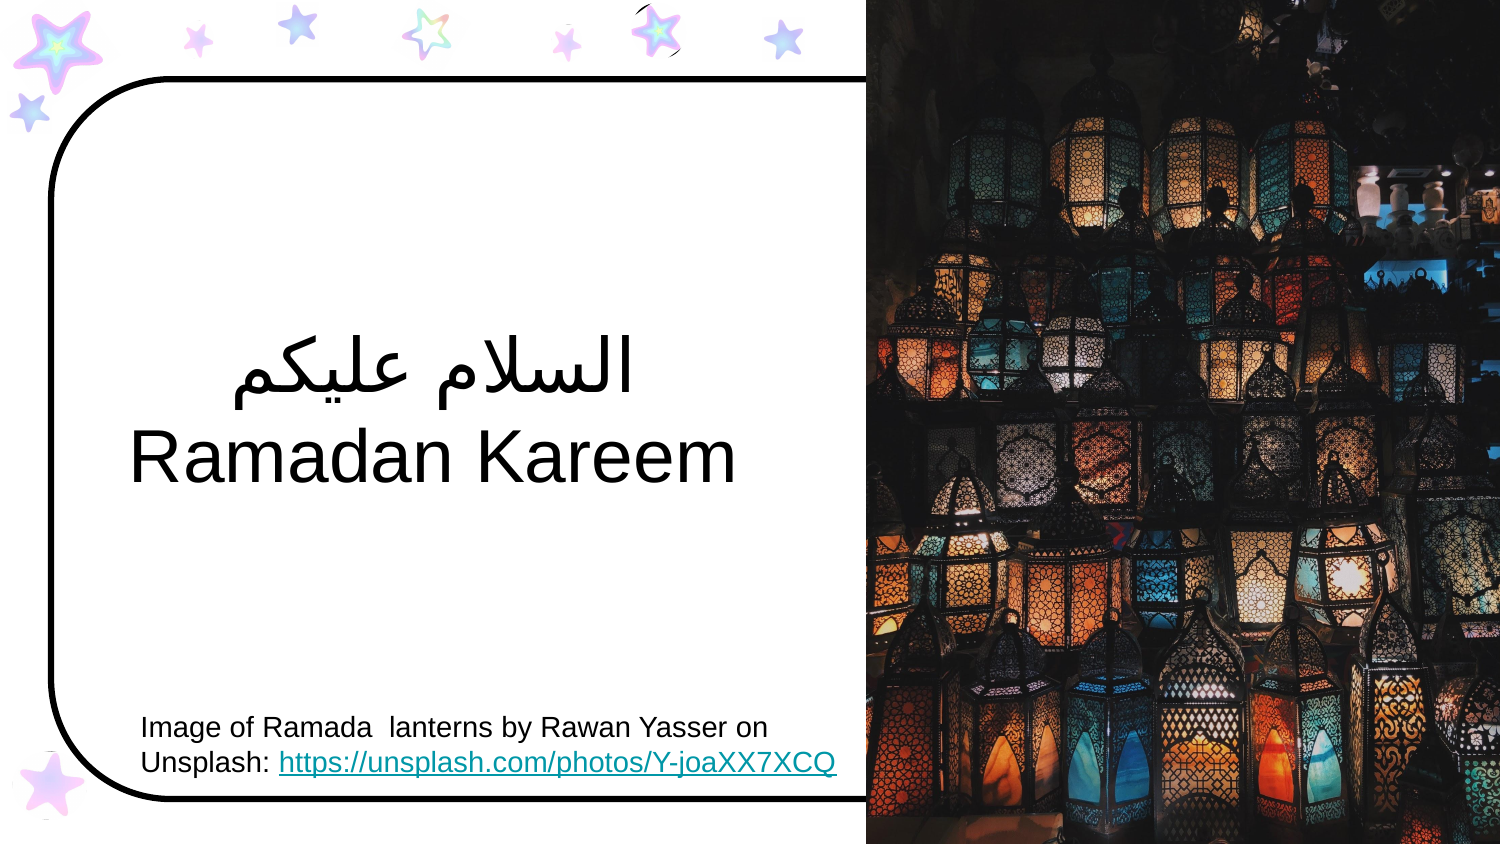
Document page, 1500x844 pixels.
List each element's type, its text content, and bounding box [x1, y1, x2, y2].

picture [276, 2, 319, 47]
picture [762, 17, 805, 62]
picture [551, 24, 582, 63]
title السلام عليكم Ramadan Kareem [0, 212, 861, 602]
picture [866, 0, 1500, 844]
picture [12, 752, 87, 820]
picture [0, 0, 121, 134]
text_box Image of Ramada lanterns by Rawan Yasser on Unsplash: https://unsplash.com/photos/Y-joaXX7XCQ [125, 693, 861, 796]
picture [631, 2, 687, 59]
picture [391, 0, 471, 76]
picture [182, 20, 214, 59]
